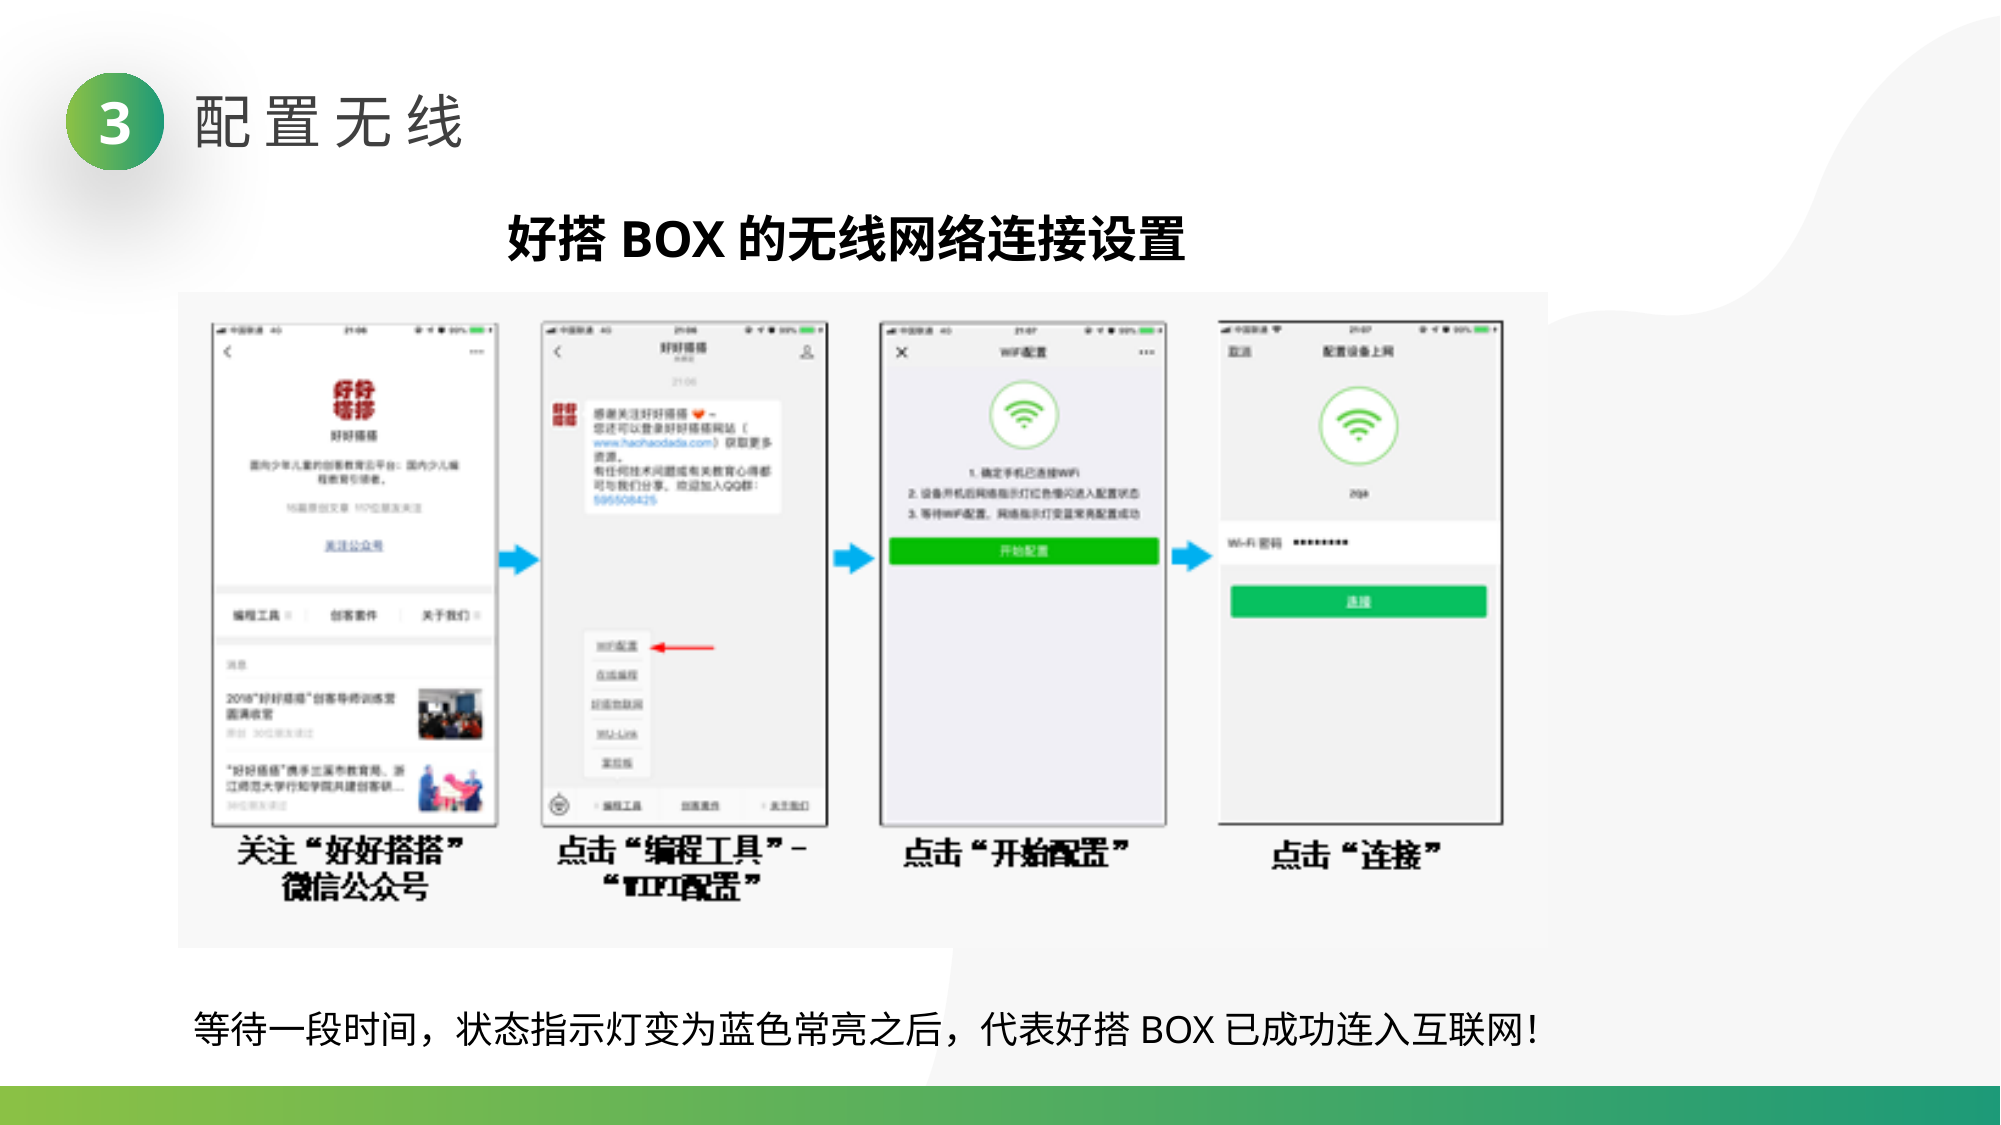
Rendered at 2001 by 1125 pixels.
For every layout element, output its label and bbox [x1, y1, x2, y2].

text_box [0, 15, 2000, 1125]
picture [178, 292, 1548, 948]
